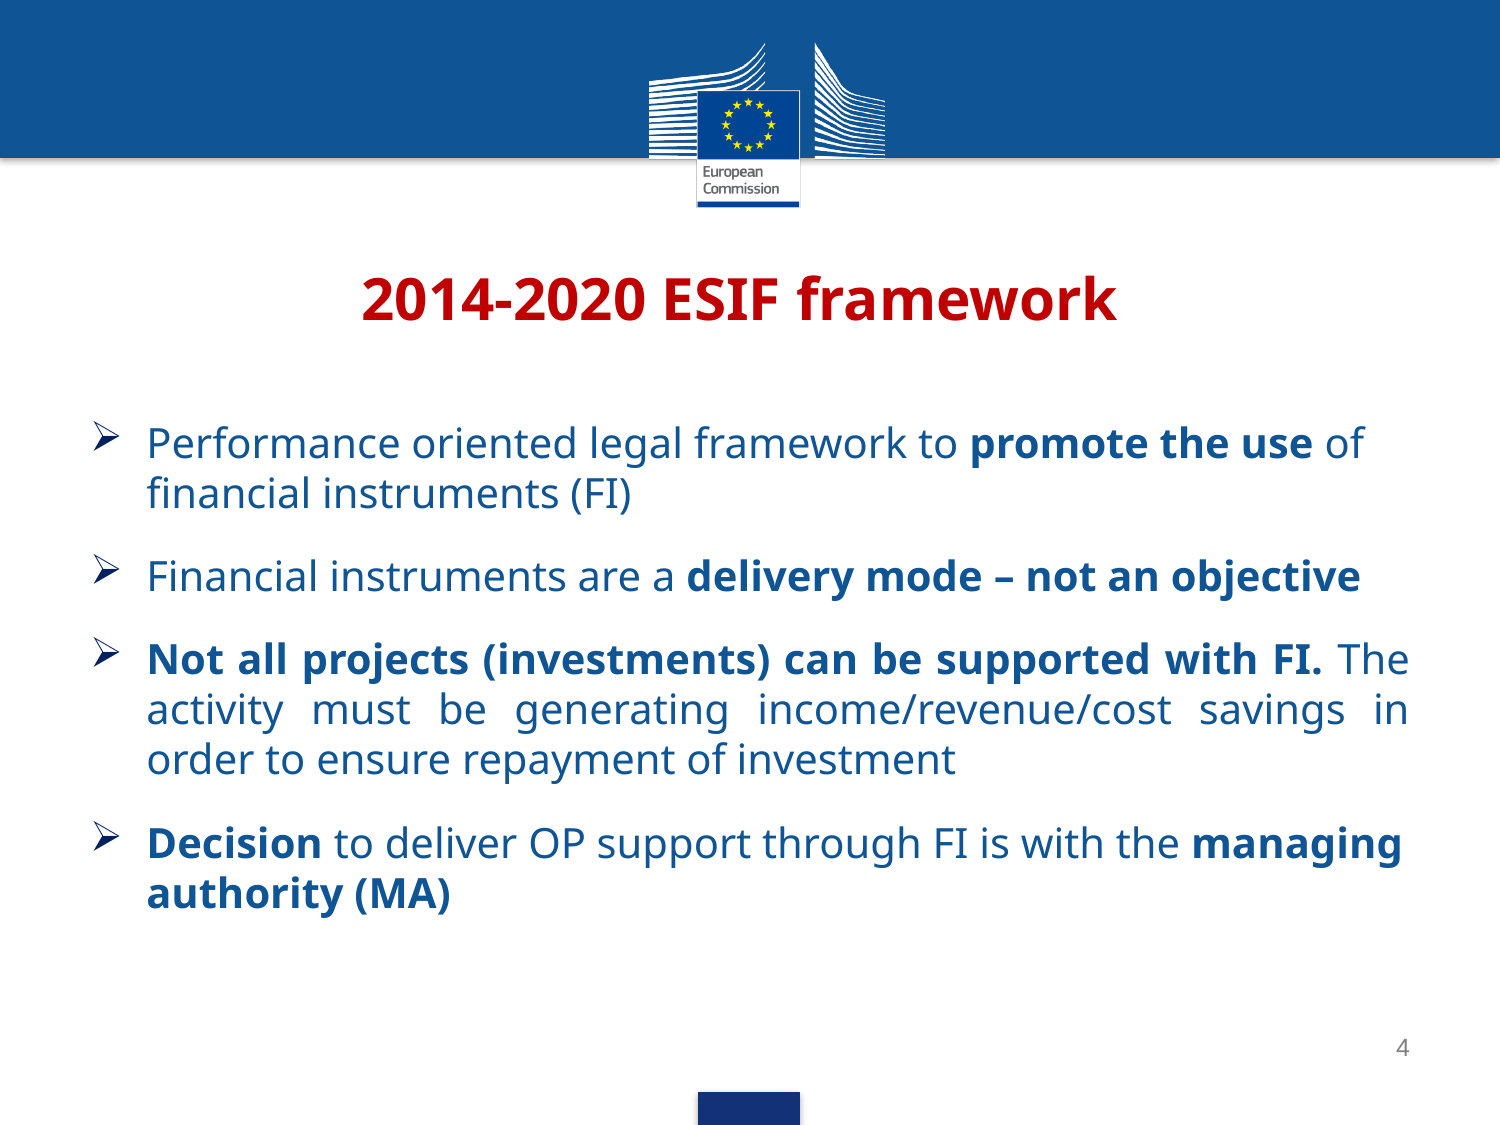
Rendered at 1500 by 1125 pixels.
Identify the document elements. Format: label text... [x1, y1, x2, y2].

title 2014-2020 ESIF framework [64, 219, 1415, 374]
picture [649, 42, 885, 208]
list Performance oriented legal framework to promote the use of financial instruments (FI) Financial instruments are a delivery mode – not an objective Not all projects (investments) can be supported with FI. The activity must be generating income/revenue/cost savings in order to ensure repayment of investment Decision to deliver OP support through FI is with the managing authority (MA) [75, 408, 1425, 988]
slide_number 4 [1074, 1024, 1425, 1103]
